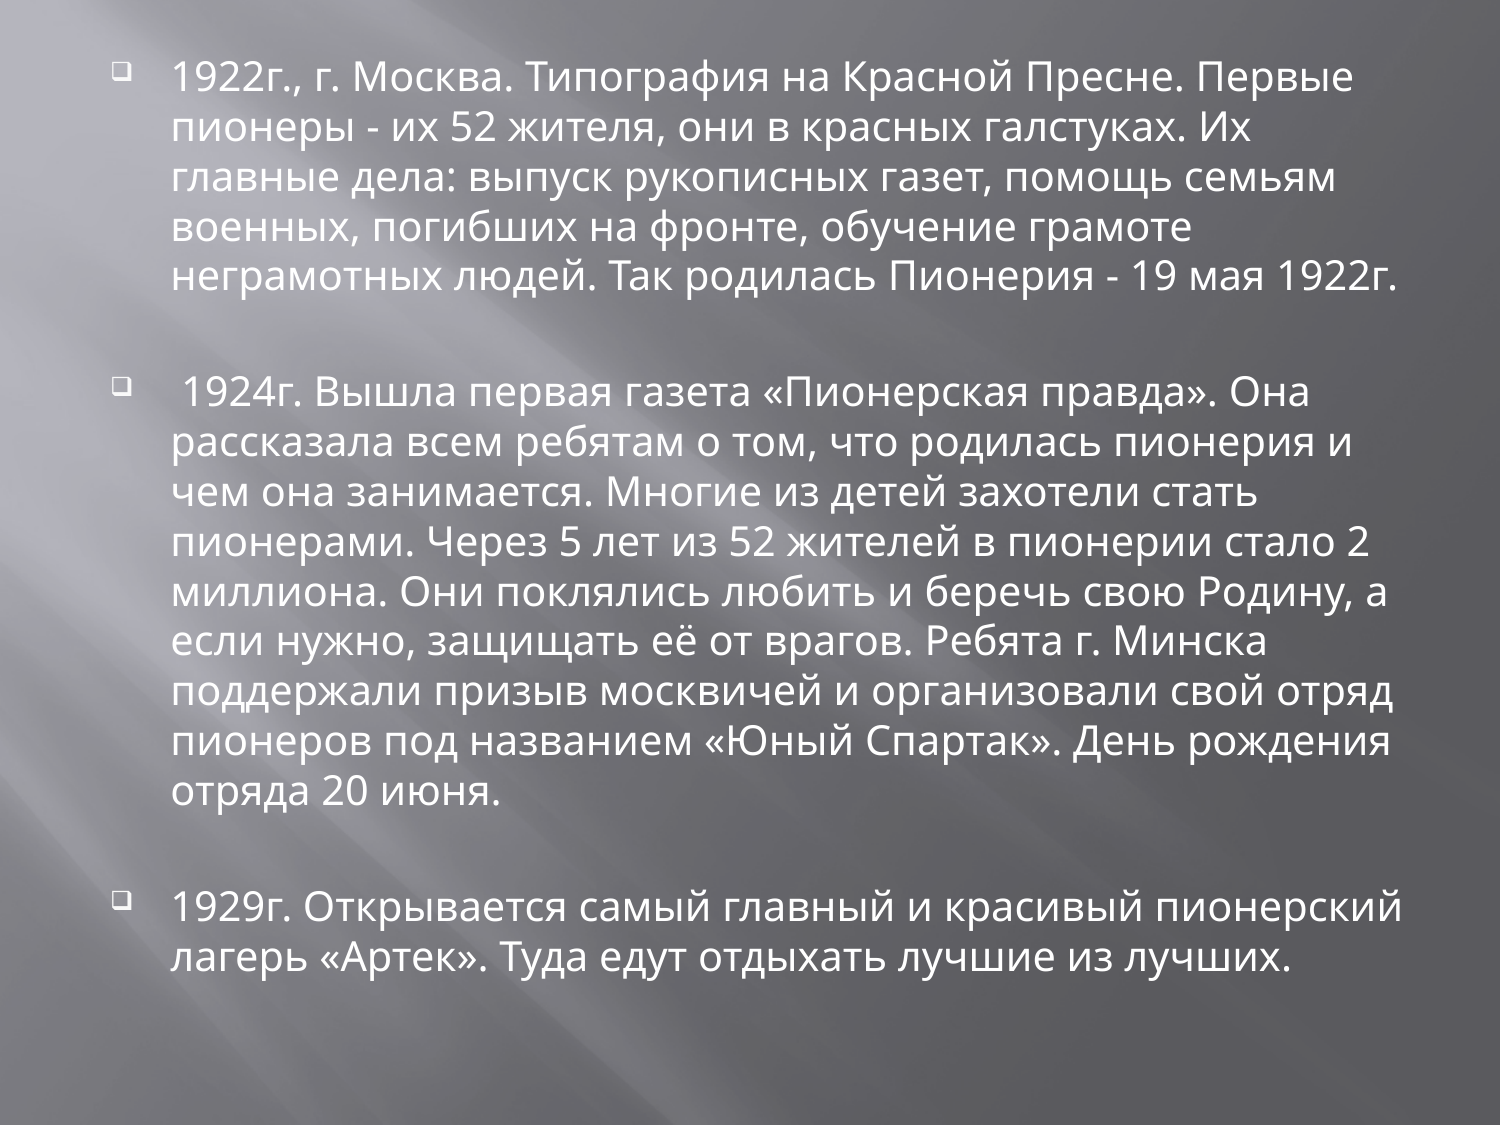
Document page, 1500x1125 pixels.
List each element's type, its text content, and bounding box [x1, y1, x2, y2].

list 1922г., г. Москва. Типография на Красной Пресне. Первые пионеры - их 52 жителя, они в красных галстуках. Их главные дела: выпуск рукописных газет, помощь семьям военных, погибших на фронте, обучение грамоте неграмотных людей. Так родилась Пионерия - 19 мая 1922г. 1924г. Вышла первая газета «Пионерская правда». Она рассказала всем ребятам о том, что родилась пионерия и чем она занимается. Многие из детей захотели стать пионерами. Через 5 лет из 52 жителей в пионерии стало 2 миллиона. Они поклялись любить и беречь свою Родину, а если нужно, защищать её от врагов. Ребята г. Минска поддержали призыв москвичей и организовали свой отряд пионеров под названием «Юный Спартак». День рождения отряда 20 июня. 1929г. Открывается самый главный и красивый пионерский лагерь «Артек». Туда едут отдыхать лучшие из лучших. [75, 42, 1425, 1094]
